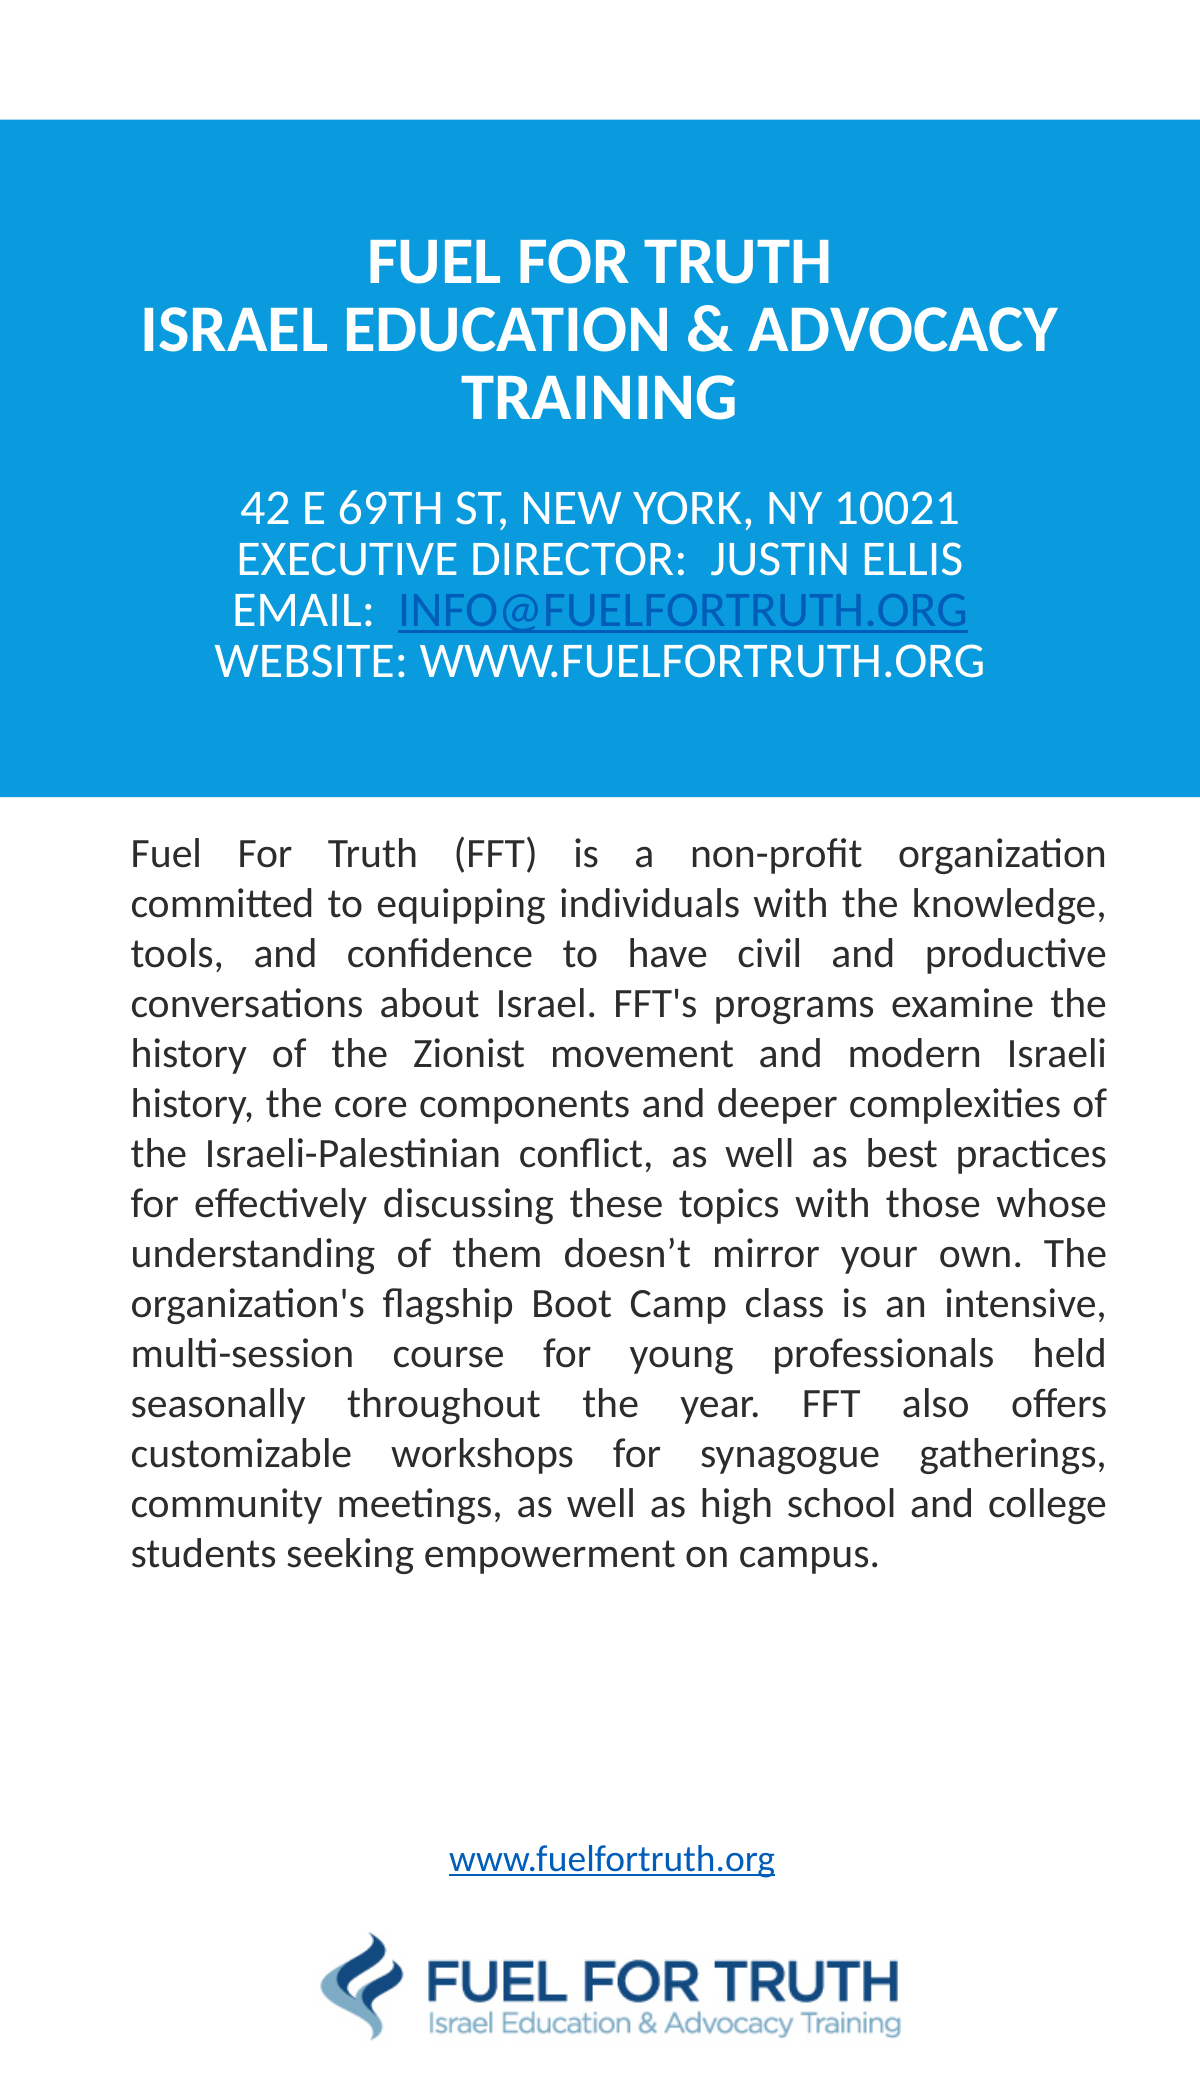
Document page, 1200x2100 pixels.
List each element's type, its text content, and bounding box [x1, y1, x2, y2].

picture [291, 1919, 934, 2058]
text_box www.fuelfortruth.org [434, 1826, 791, 1887]
title Fuel For Truth Israel Education & Advocacy Training 42 E 69th St, New York, NY 10021 Executive Director: Justin Ellis Email: info@fuelfortruth.org Website: www.fuelfortruth.org [0, 119, 1200, 798]
text_box Fuel For Truth (FFT) is a non-profit organization committed to equipping individuals with the knowledge, tools, and confidence to have civil and productive conversations about Israel. FFT's programs examine the history of the Zionist movement and modern Israeli history, the core components and deeper complexities of the Israeli-Palestinian conflict, as well as best practices for effectively discussing these topics with those whose understanding of them doesn’t mirror your own. The organization's flagship Boot Camp class is an intensive, multi-session course for young professionals held seasonally throughout the year. FFT also offers customizable workshops for synagogue gatherings, community meetings, as well as high school and college students seeking empowerment on campus. [115, 817, 1122, 1583]
